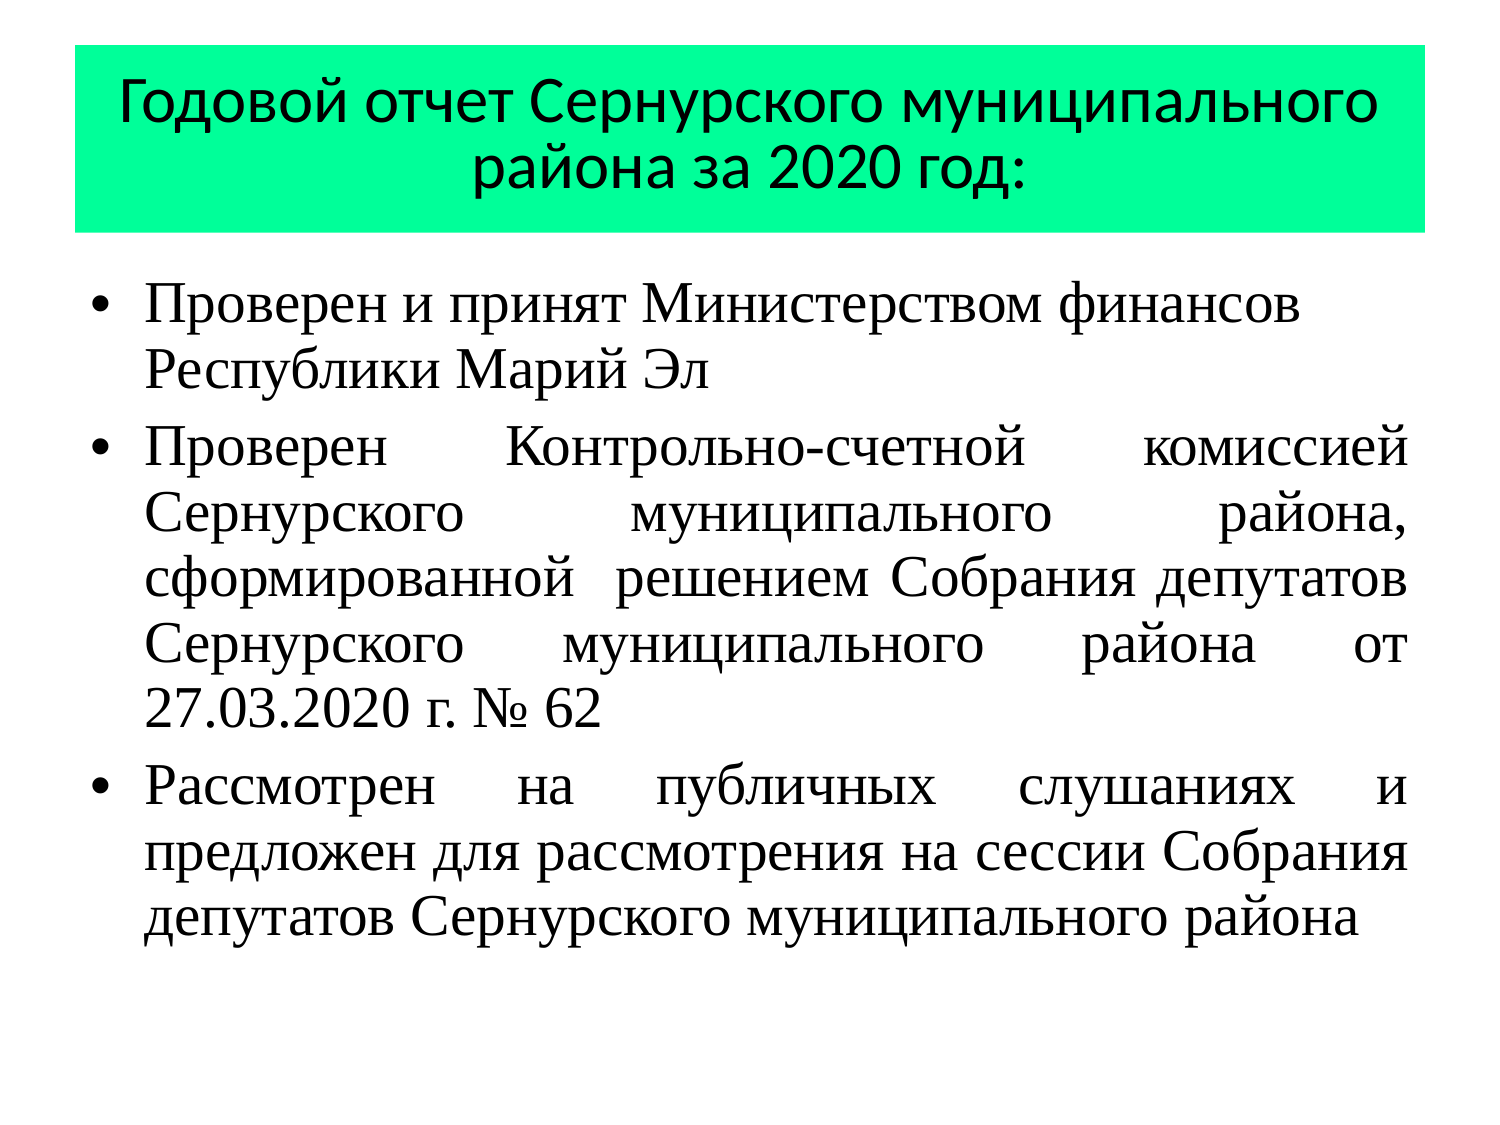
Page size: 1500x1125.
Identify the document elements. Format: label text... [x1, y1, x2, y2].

list Проверен и принят Министерством финансов Республики Марий Эл Проверен Контрольно-счетной комиссией Сернурского муниципального района, сформированной решением Собрания депутатов Сернурского муниципального района от 27.03.2020 г. № 62 Рассмотрен на публичных слушаниях и предложен для рассмотрения на сессии Собрания депутатов Сернурского муниципального района [75, 262, 1425, 1005]
title Годовой отчет Сернурского муниципального района за 2020 год: [75, 45, 1425, 233]
